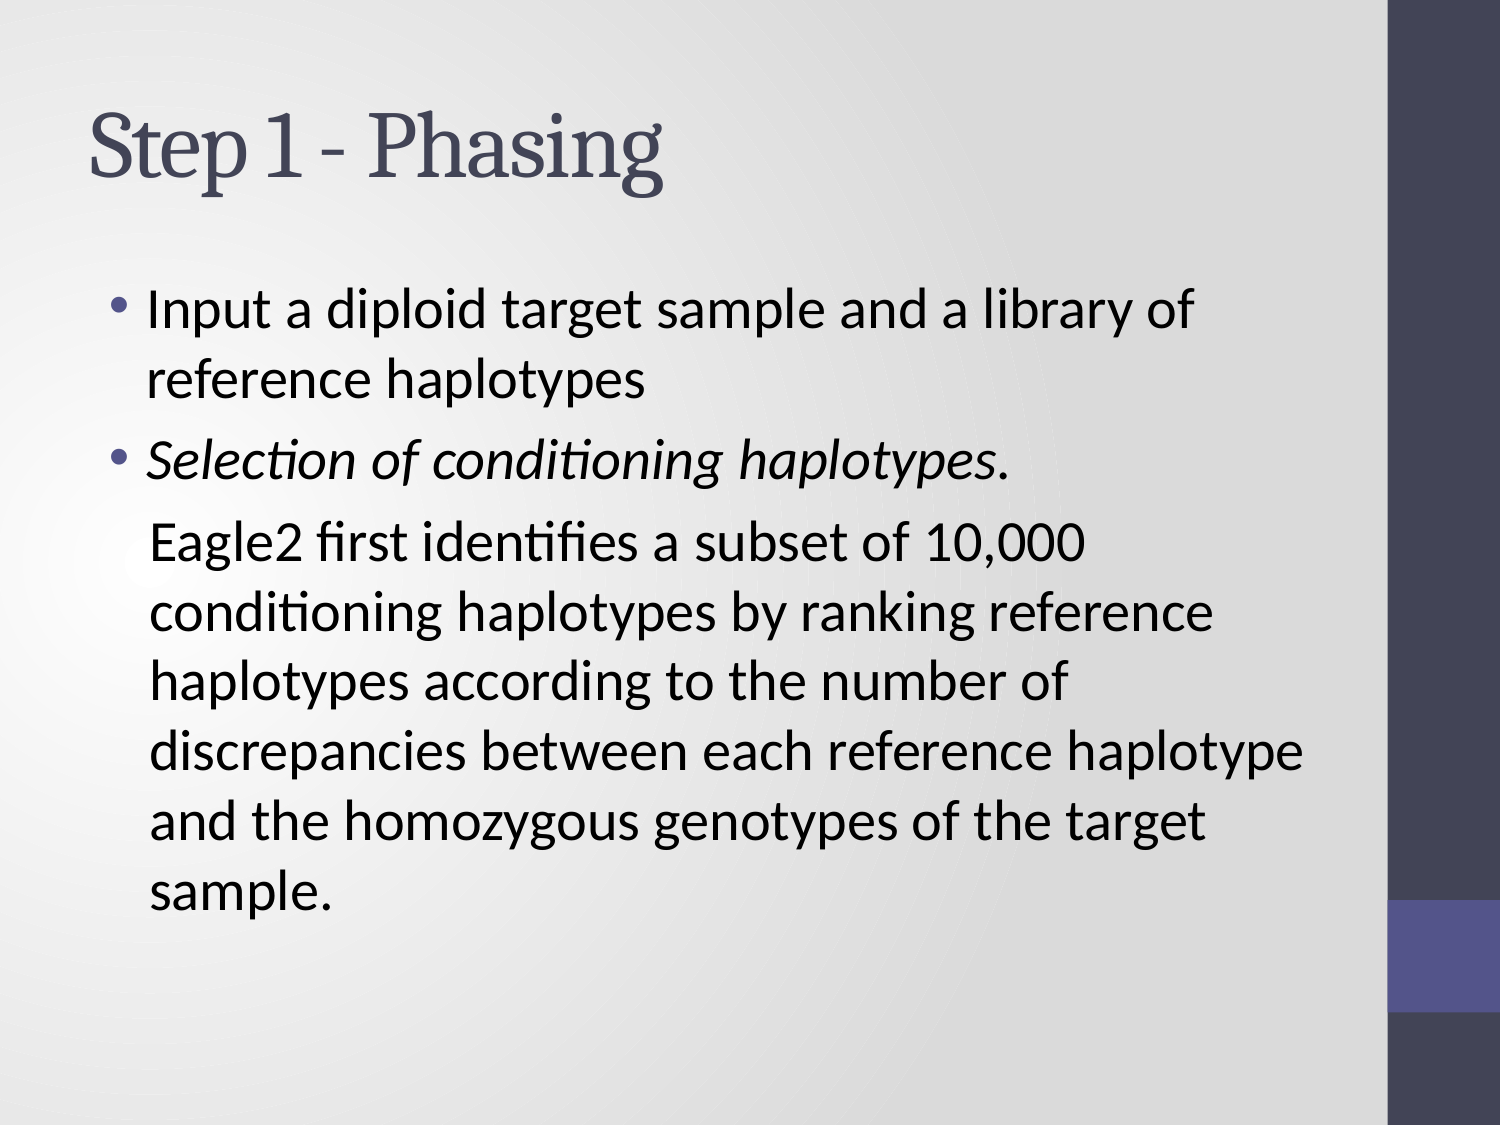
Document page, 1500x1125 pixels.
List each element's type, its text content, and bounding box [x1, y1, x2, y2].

list Input a diploid target sample and a library of reference haplotypes Selection of conditioning haplotypes. Eagle2 first identifies a subset of 10,000 conditioning haplotypes by ranking reference haplotypes according to the number of discrepancies between each reference haplotype and the homozygous genotypes of the target sample. [75, 262, 1325, 1050]
title Step 1 - Phasing [75, 45, 1325, 233]
